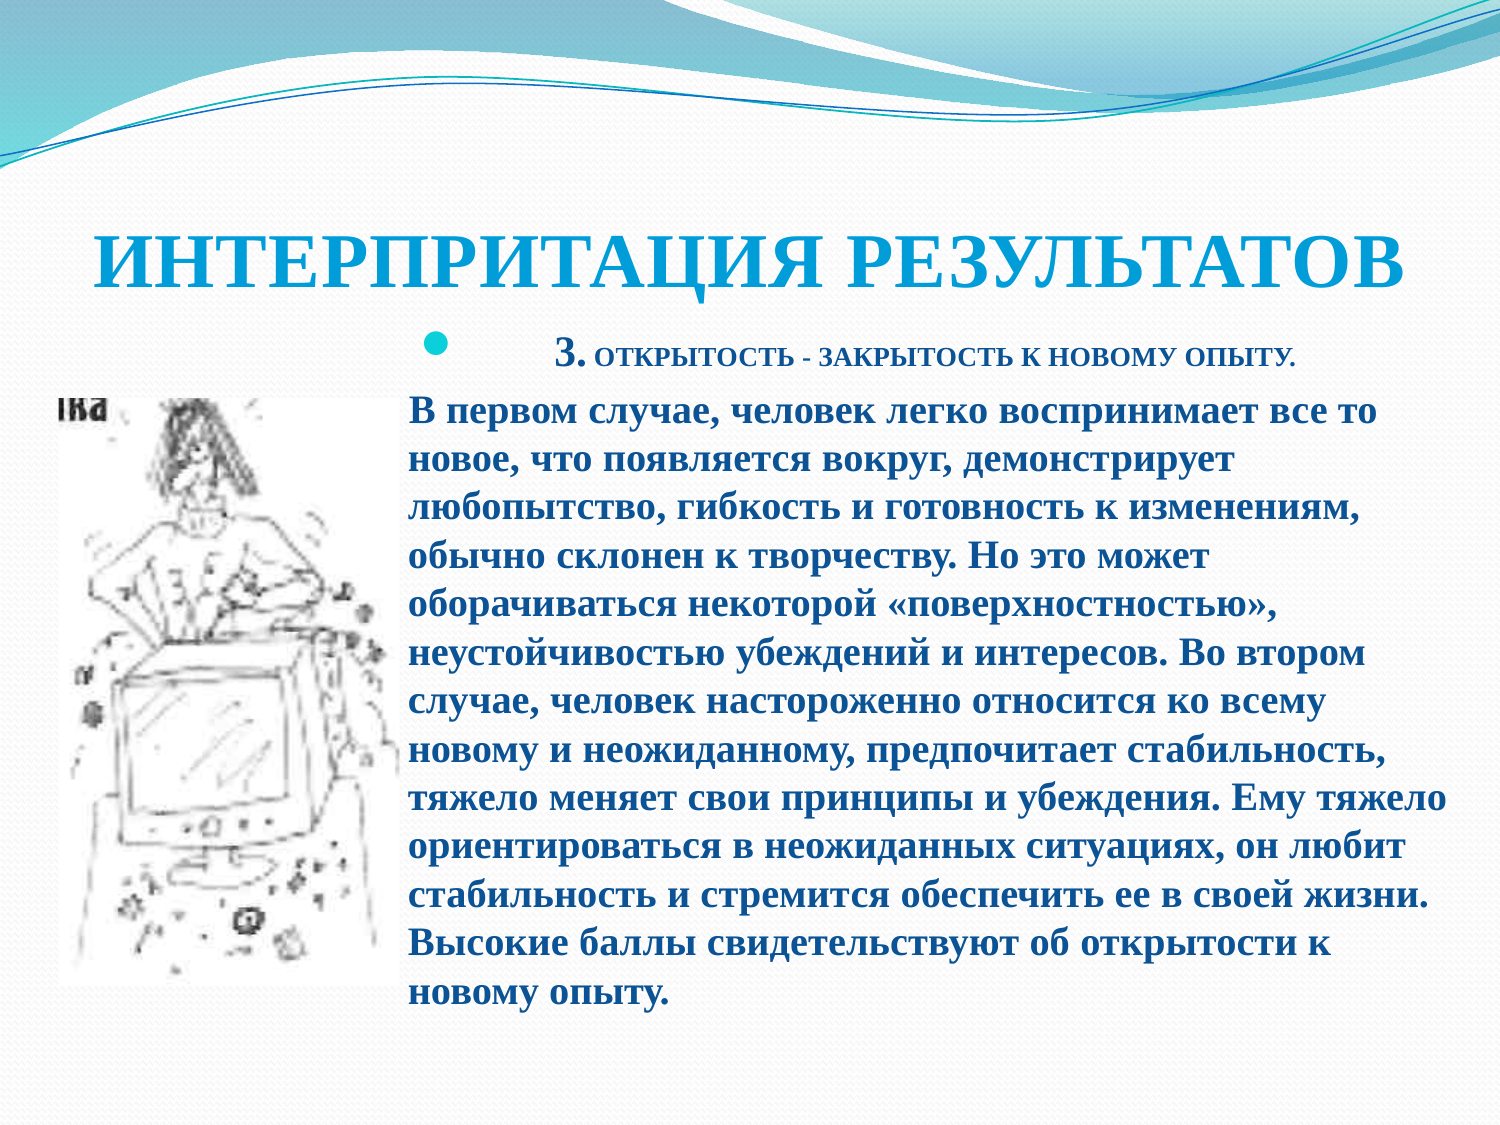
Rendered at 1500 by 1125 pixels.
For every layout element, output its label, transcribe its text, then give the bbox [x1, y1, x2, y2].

title ИНТЕРПРИТАЦИЯ РЕЗУЛЬТАТОВ [75, 115, 1425, 303]
picture [58, 398, 400, 985]
list 3. ОТКРЫТОСТЬ - ЗАКРЫТОСТЬ К НОВОМУ ОПЫТУ. В первом случае, человек легко воспринимает все то новое, что появляется вокруг, демонстрирует любопытство, гибкость и готовность к изменениям, обычно склонен к творчеству. Но это может оборачиваться некоторой «поверхностностью», неустойчивостью убеждений и интересов. Во втором случае, человек настороженно относится ко всему новому и неожиданному, предпочитает стабильность, тяжело меняет свои принципы и убеждения. Ему тяжело ориентироваться в неожиданных ситуациях, он любит стабильность и стремится обеспечить ее в своей жизни. Высокие баллы свидетельствуют об открытости к новому опыту. [351, 314, 1465, 1043]
